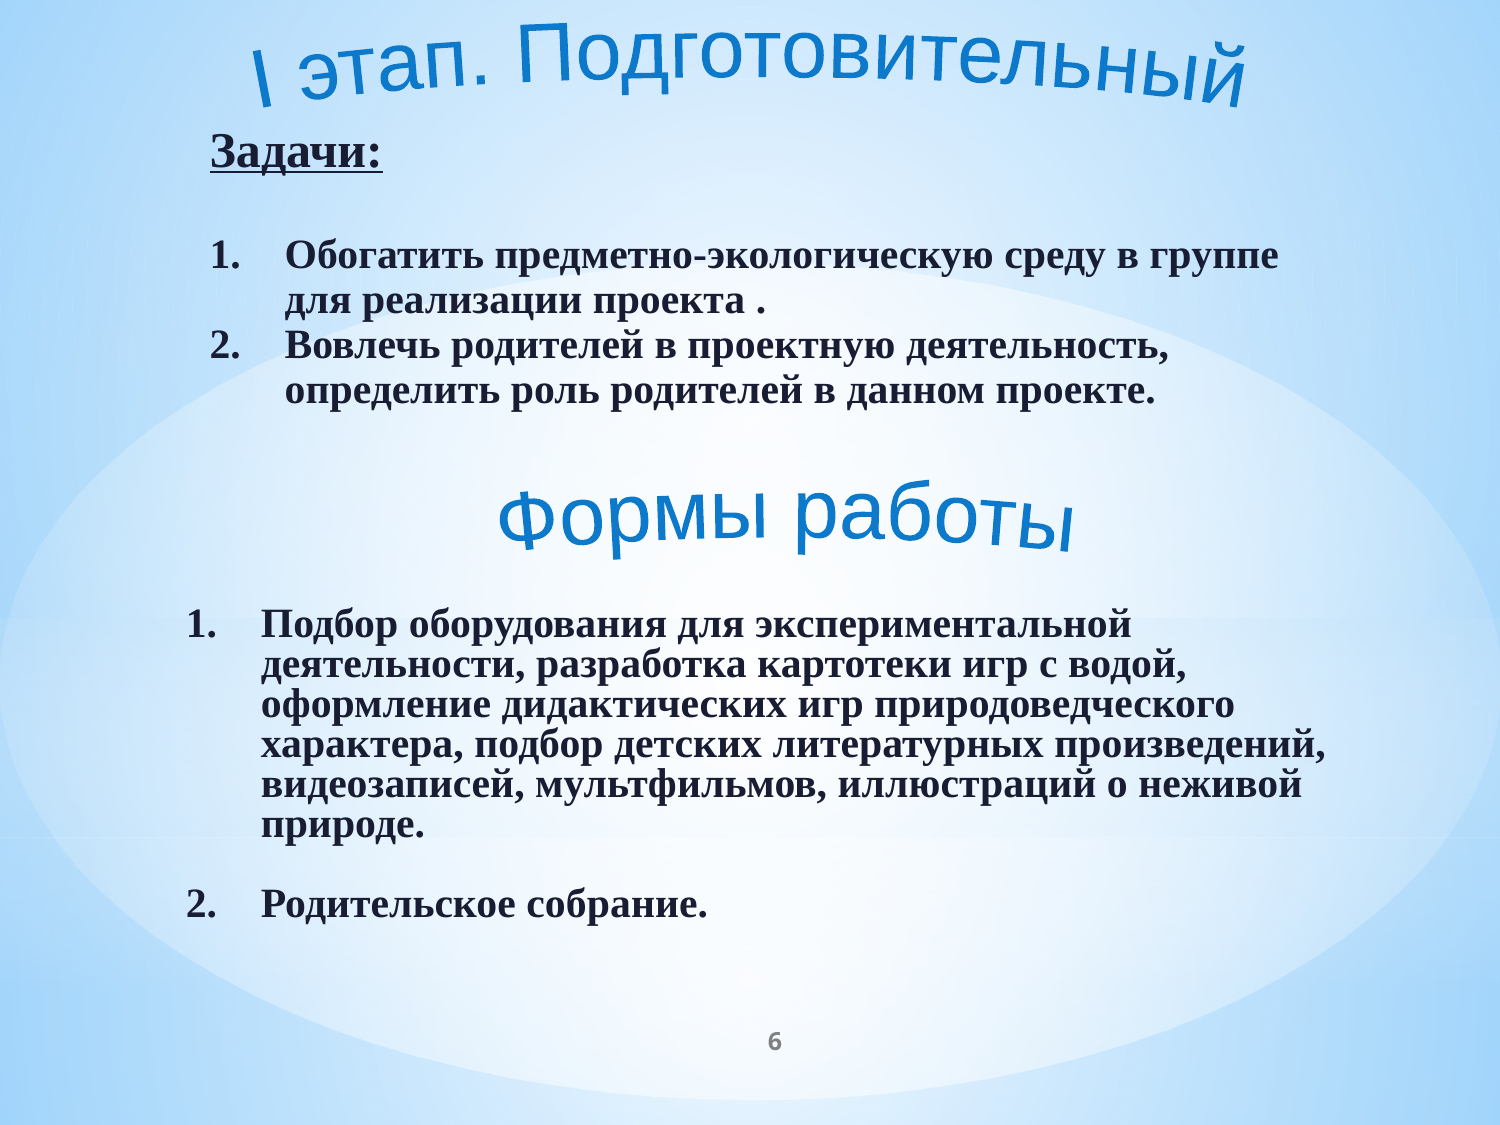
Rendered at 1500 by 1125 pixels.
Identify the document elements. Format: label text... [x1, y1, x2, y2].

text_box Подбор оборудования для экспериментальной деятельности, разработка картотеки игр с водой, оформление дидактических игр природоведческого характера, подбор детских литературных произведений, видеозаписей, мультфильмов, иллюстраций о неживой природе. Родительское собрание. [171, 597, 1388, 933]
slide_number 6 [624, 1012, 925, 1073]
text_box Задачи: Обогатить предметно-экологическую среду в группе для реализации проекта . Вовлечь родителей в проектную деятельность, определить роль родителей в данном проекте. [194, 117, 1329, 420]
